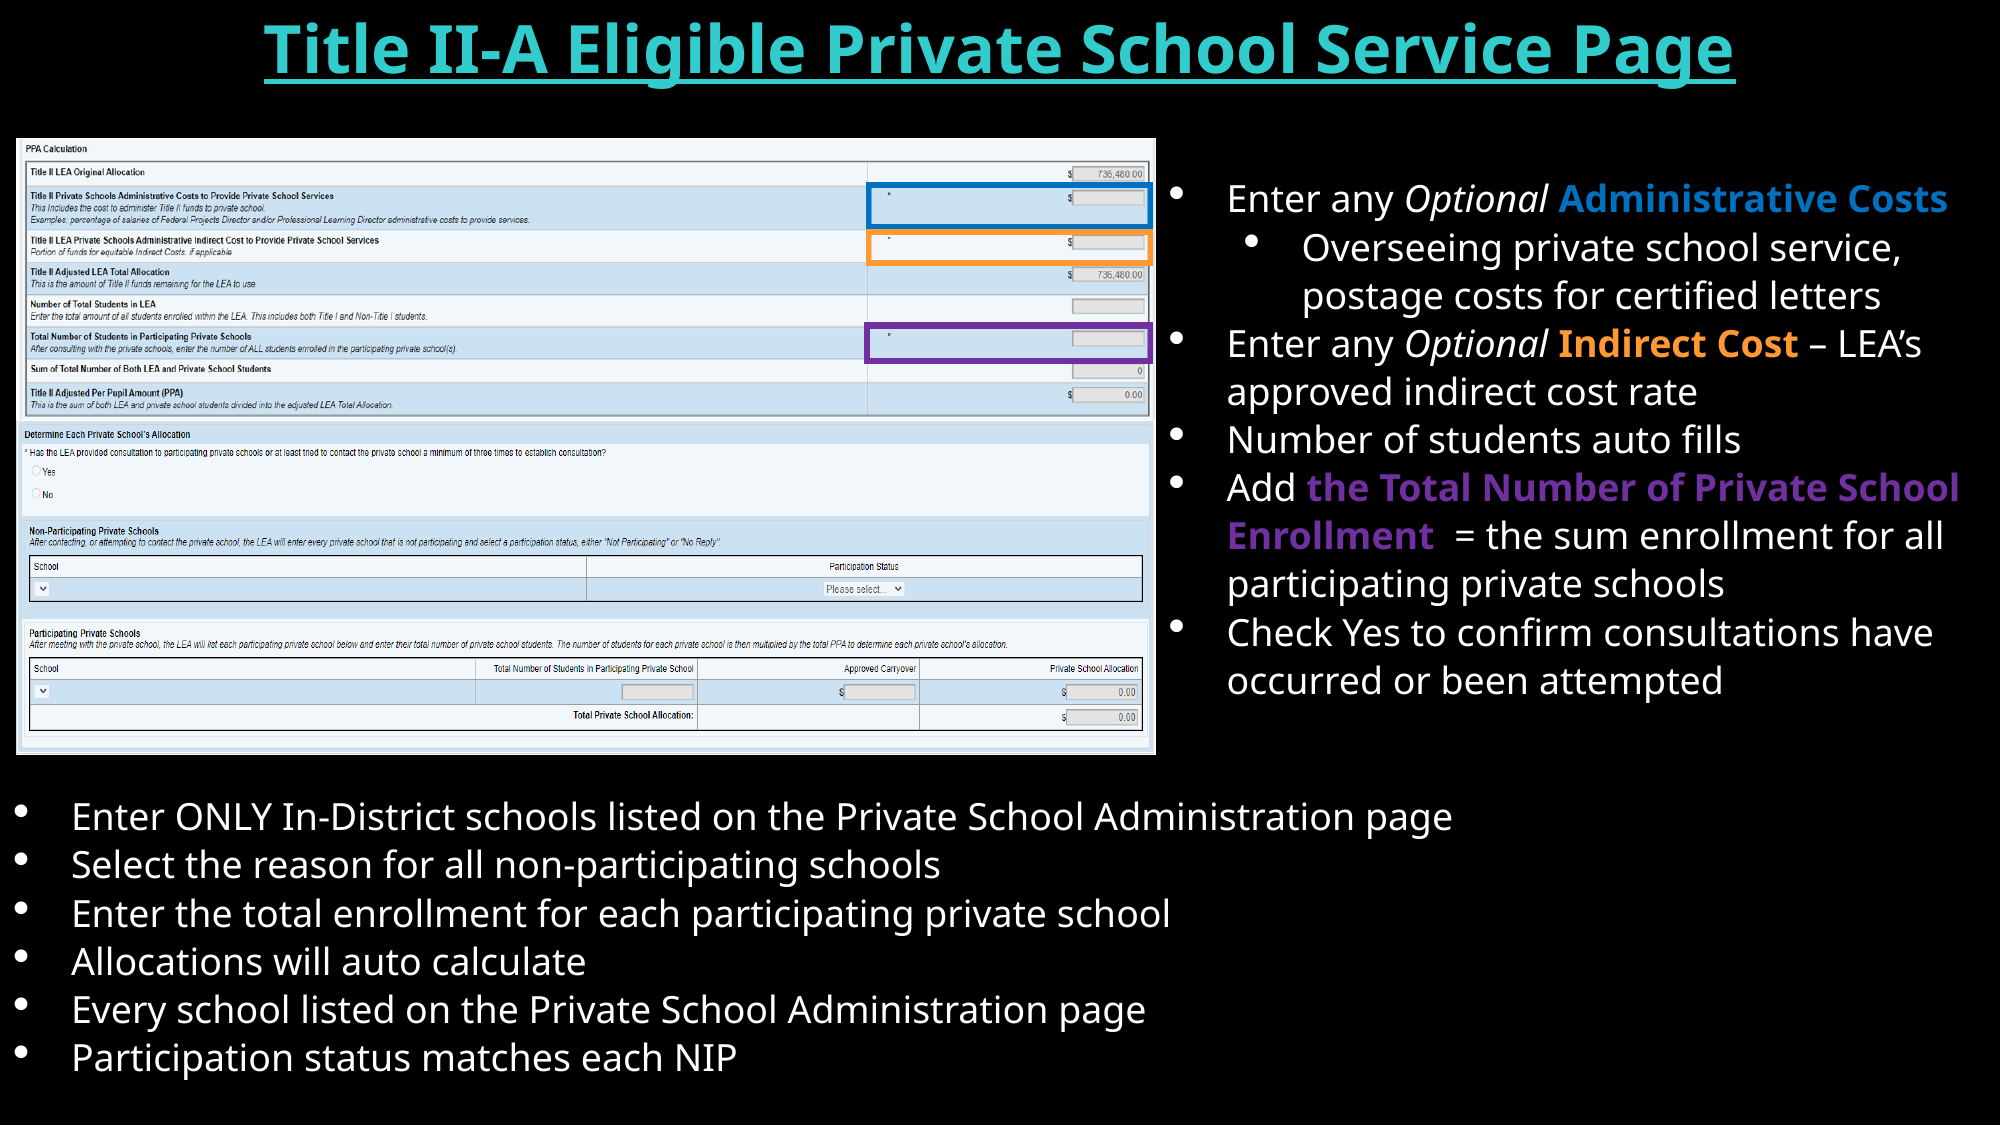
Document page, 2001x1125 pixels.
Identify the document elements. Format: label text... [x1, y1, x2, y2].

text_box Enter ONLY In-District schools listed on the Private School Administration page Select the reason for all non-participating schools Enter the total enrollment for each participating private school Allocations will auto calculate Every school listed on the Private School Administration page Participation status matches each NIP [0, 782, 2000, 1087]
picture [16, 138, 1156, 755]
text_box Enter any Optional Administrative Costs Overseeing private school service, postage costs for certified letters Enter any Optional Indirect Cost – LEA’s approved indirect cost rate Number of students auto fills Add the Total Number of Private School Enrollment = the sum enrollment for all participating private schools Check Yes to confirm consultations have occurred or been attempted [1155, 164, 2000, 758]
text_box Title II-A Eligible Private School Service Page [0, 0, 2000, 95]
